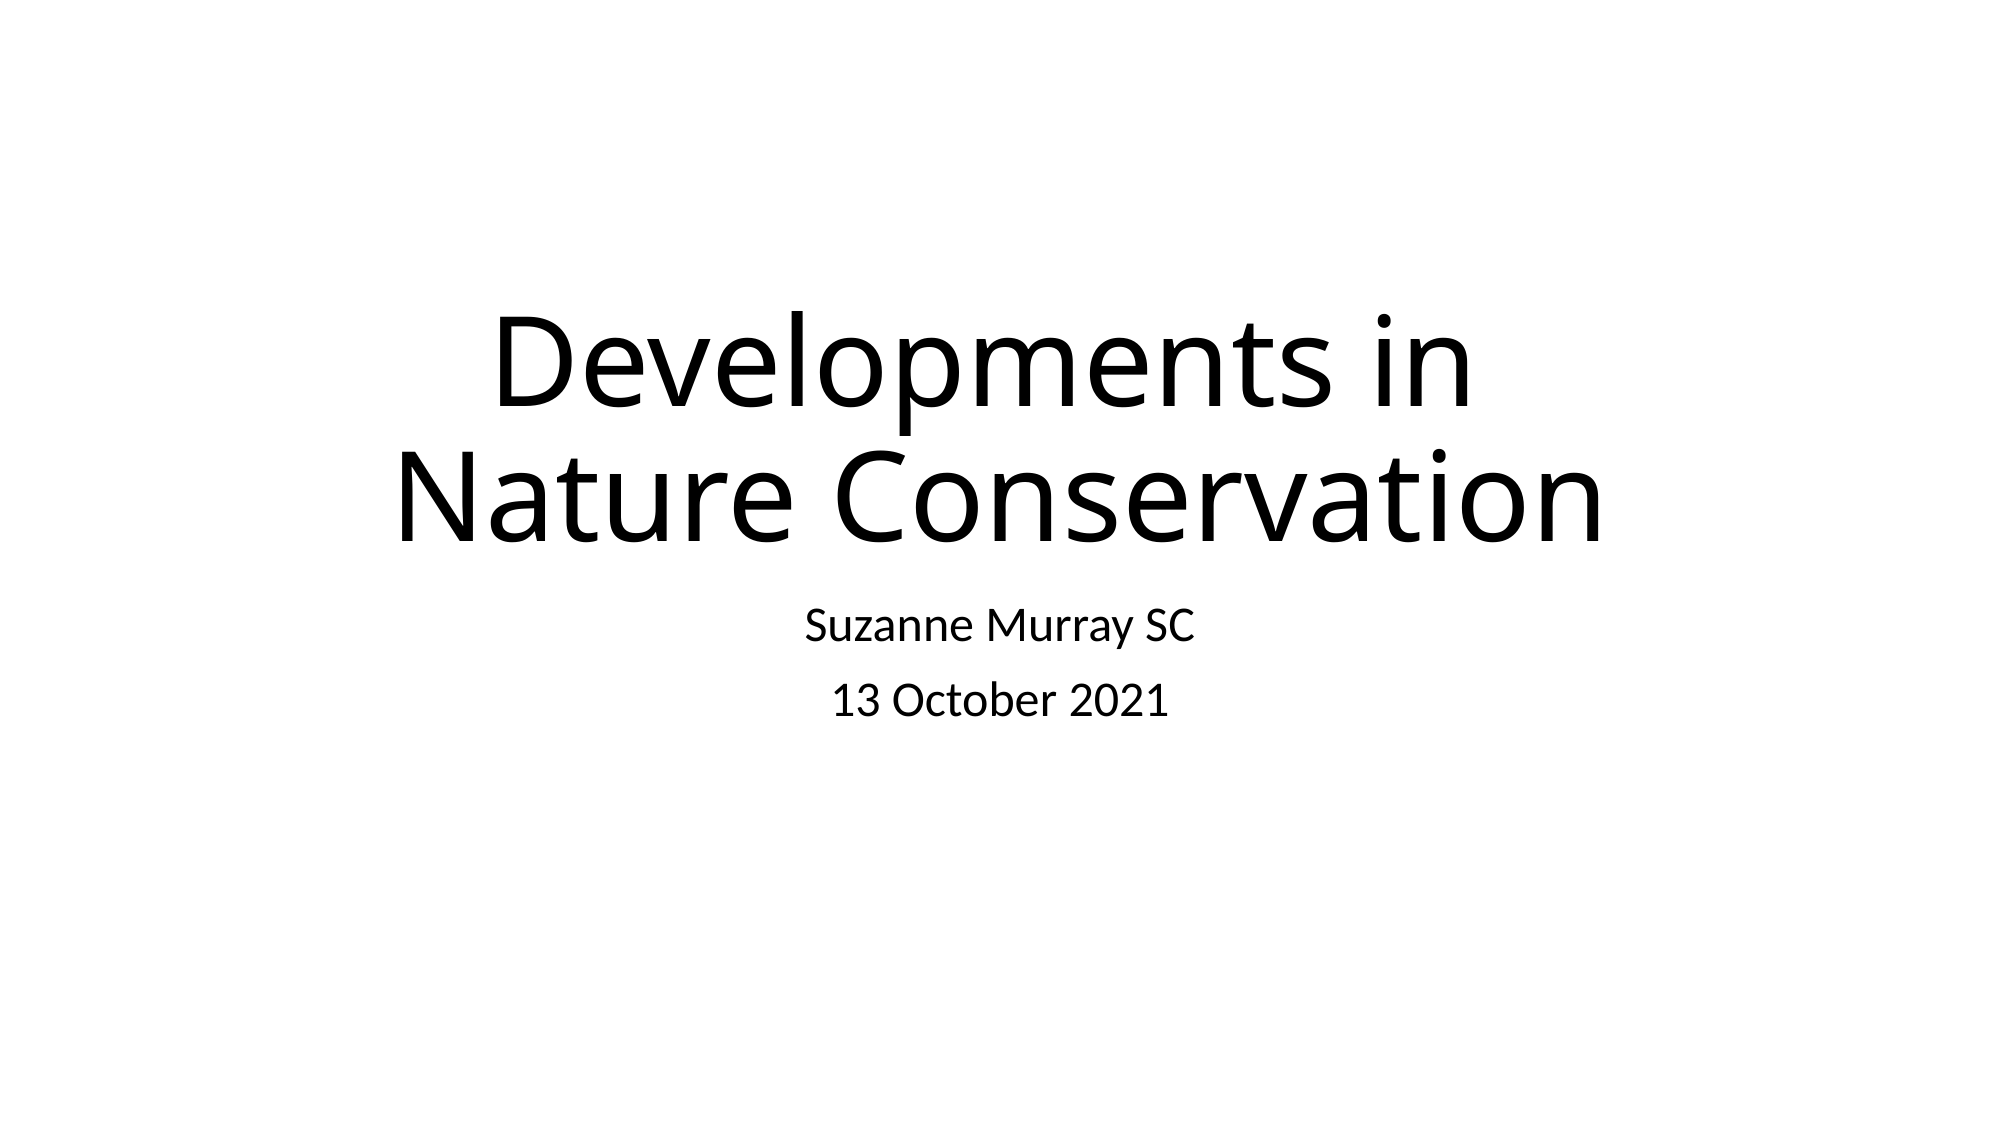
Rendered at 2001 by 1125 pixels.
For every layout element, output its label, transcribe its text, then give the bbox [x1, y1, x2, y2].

title Developments in Nature Conservation [249, 184, 1750, 576]
subtitle Suzanne Murray SC 13 October 2021 [249, 590, 1750, 863]
